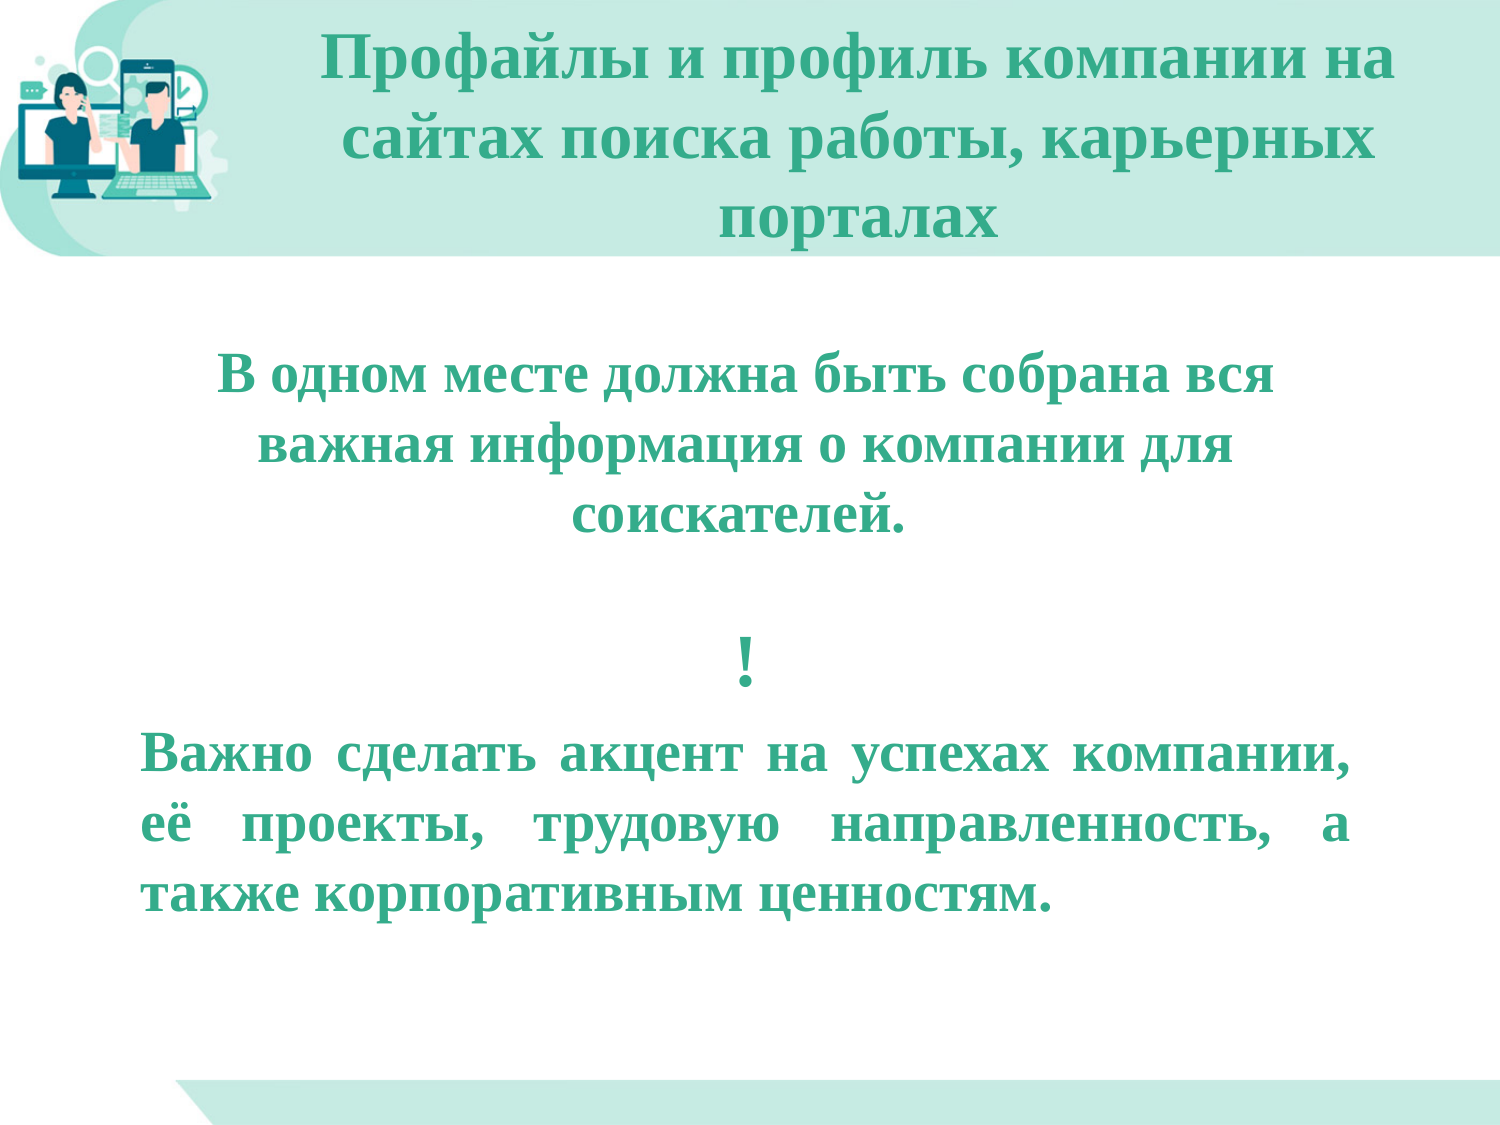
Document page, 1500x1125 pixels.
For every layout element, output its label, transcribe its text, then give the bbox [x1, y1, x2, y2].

title Профайлы и профиль компании на сайтах поиска работы, карьерных порталах [218, 19, 1500, 244]
text_box В одном месте должна быть собрана вся важная информация о компании для соискателей. ! Важно сделать акцент на успехах компании, её проекты, трудовую направленность, а также корпоративным ценностям. [125, 326, 1367, 998]
picture [0, 0, 1500, 1125]
